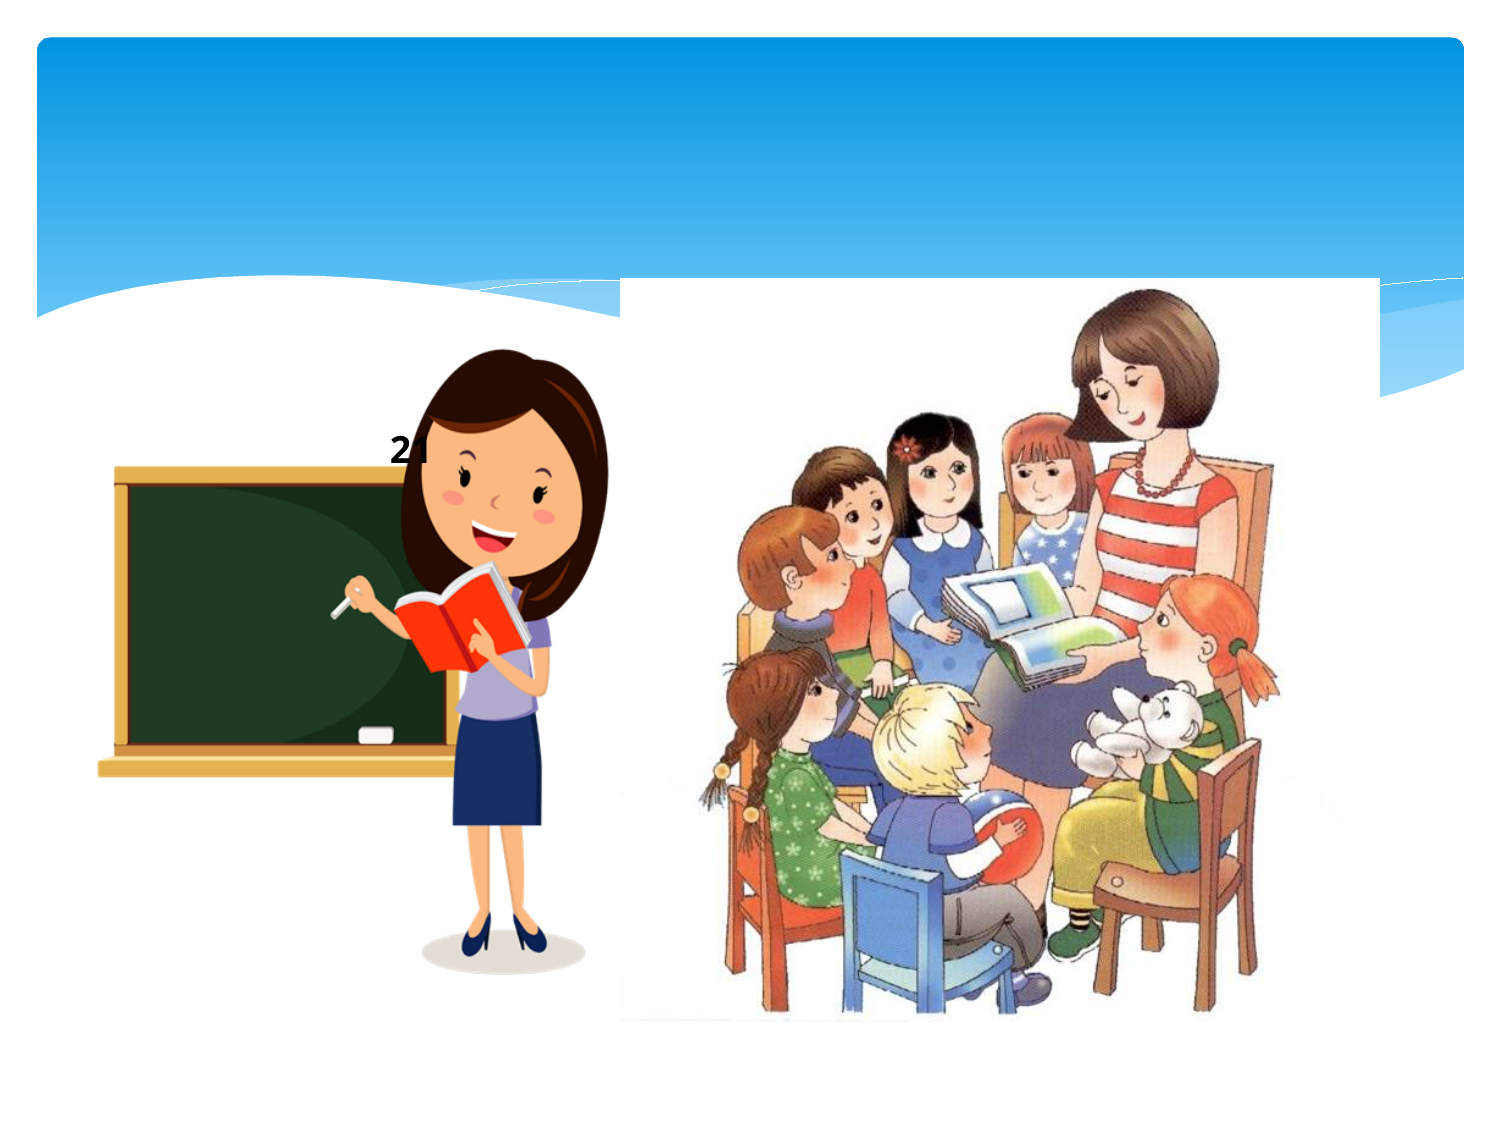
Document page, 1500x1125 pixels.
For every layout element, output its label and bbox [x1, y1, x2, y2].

list [41, 290, 672, 1034]
picture [619, 278, 1380, 1022]
